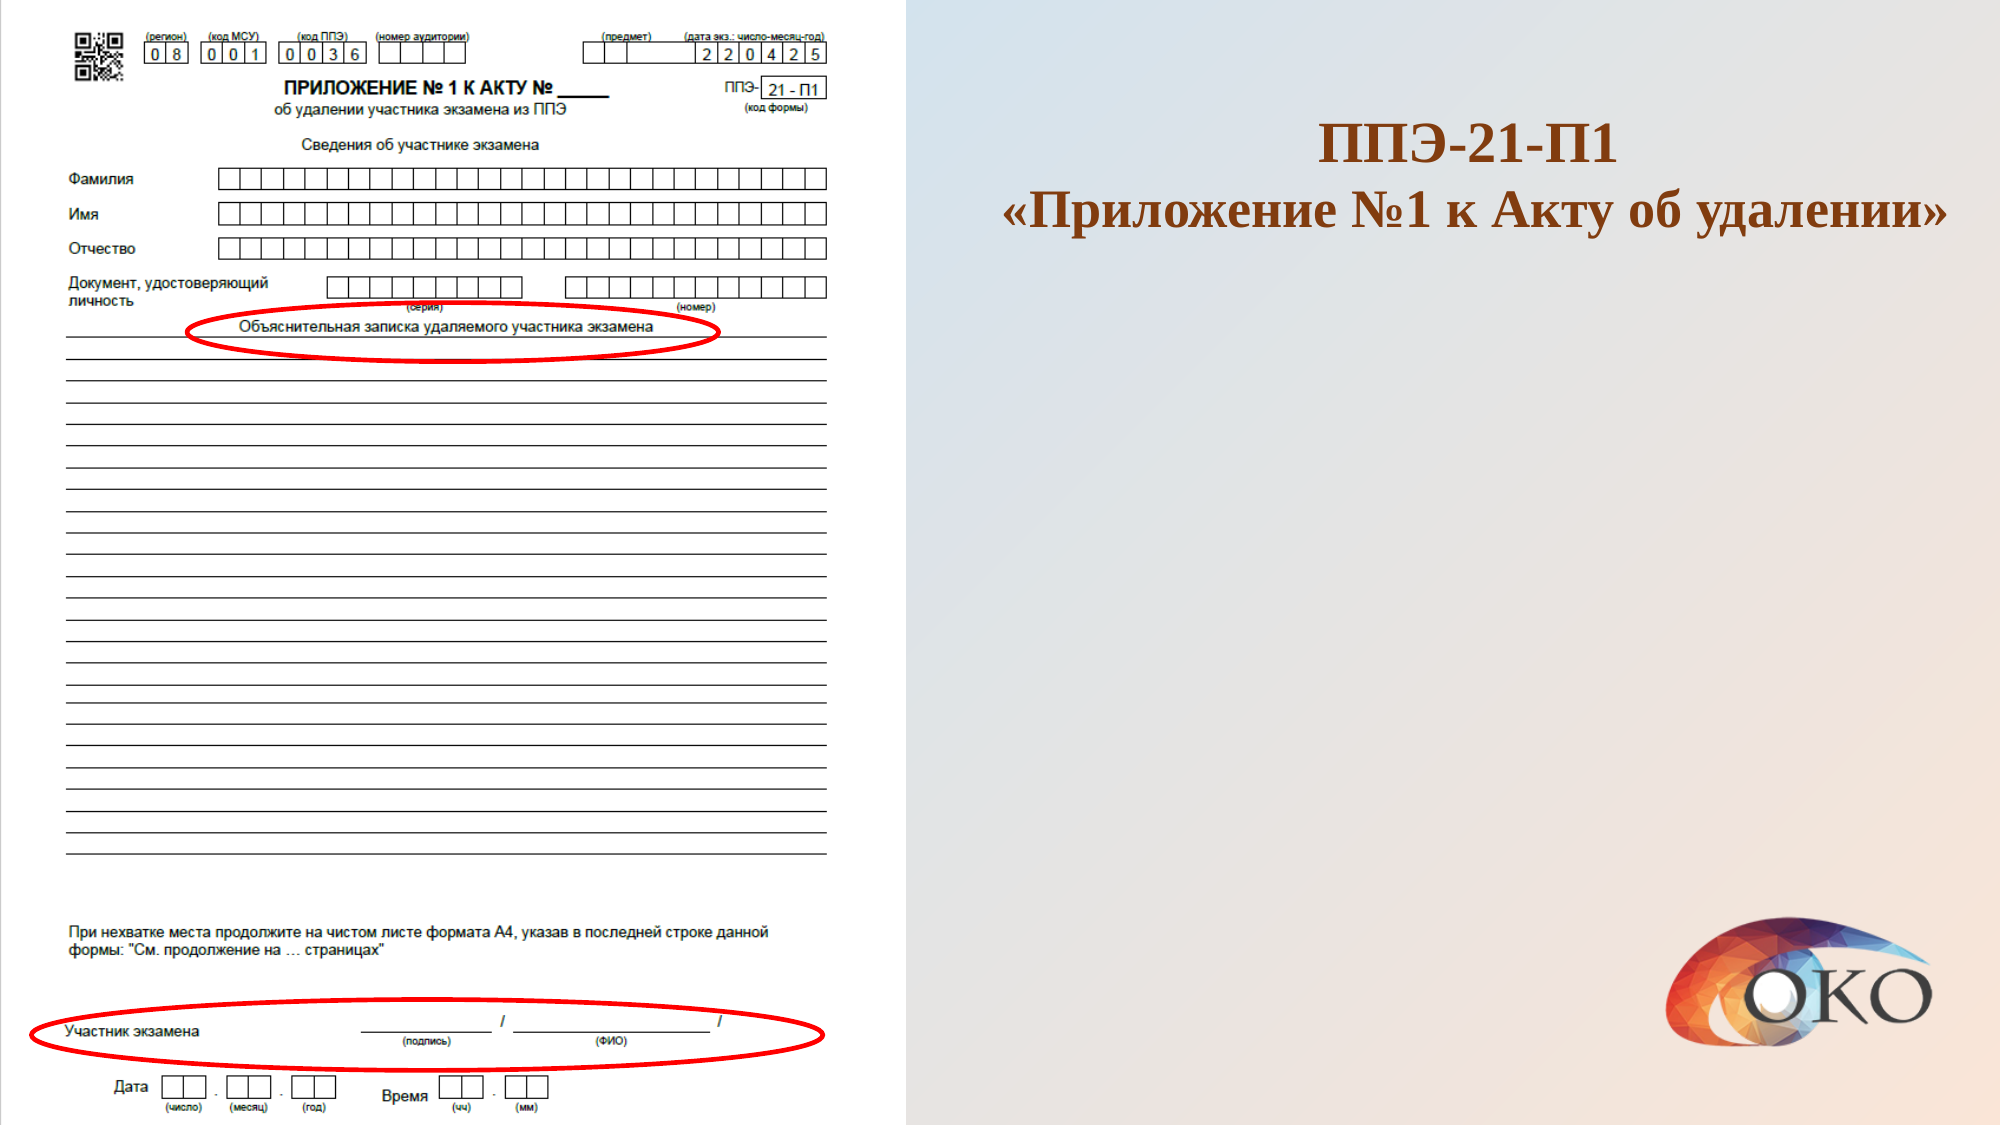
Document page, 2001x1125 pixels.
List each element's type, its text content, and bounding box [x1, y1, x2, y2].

picture [0, 0, 906, 1125]
text_box ППЭ-21-П1 «Приложение №1 к Акту об удалении» [976, 96, 1977, 246]
picture [1625, 892, 1972, 1078]
